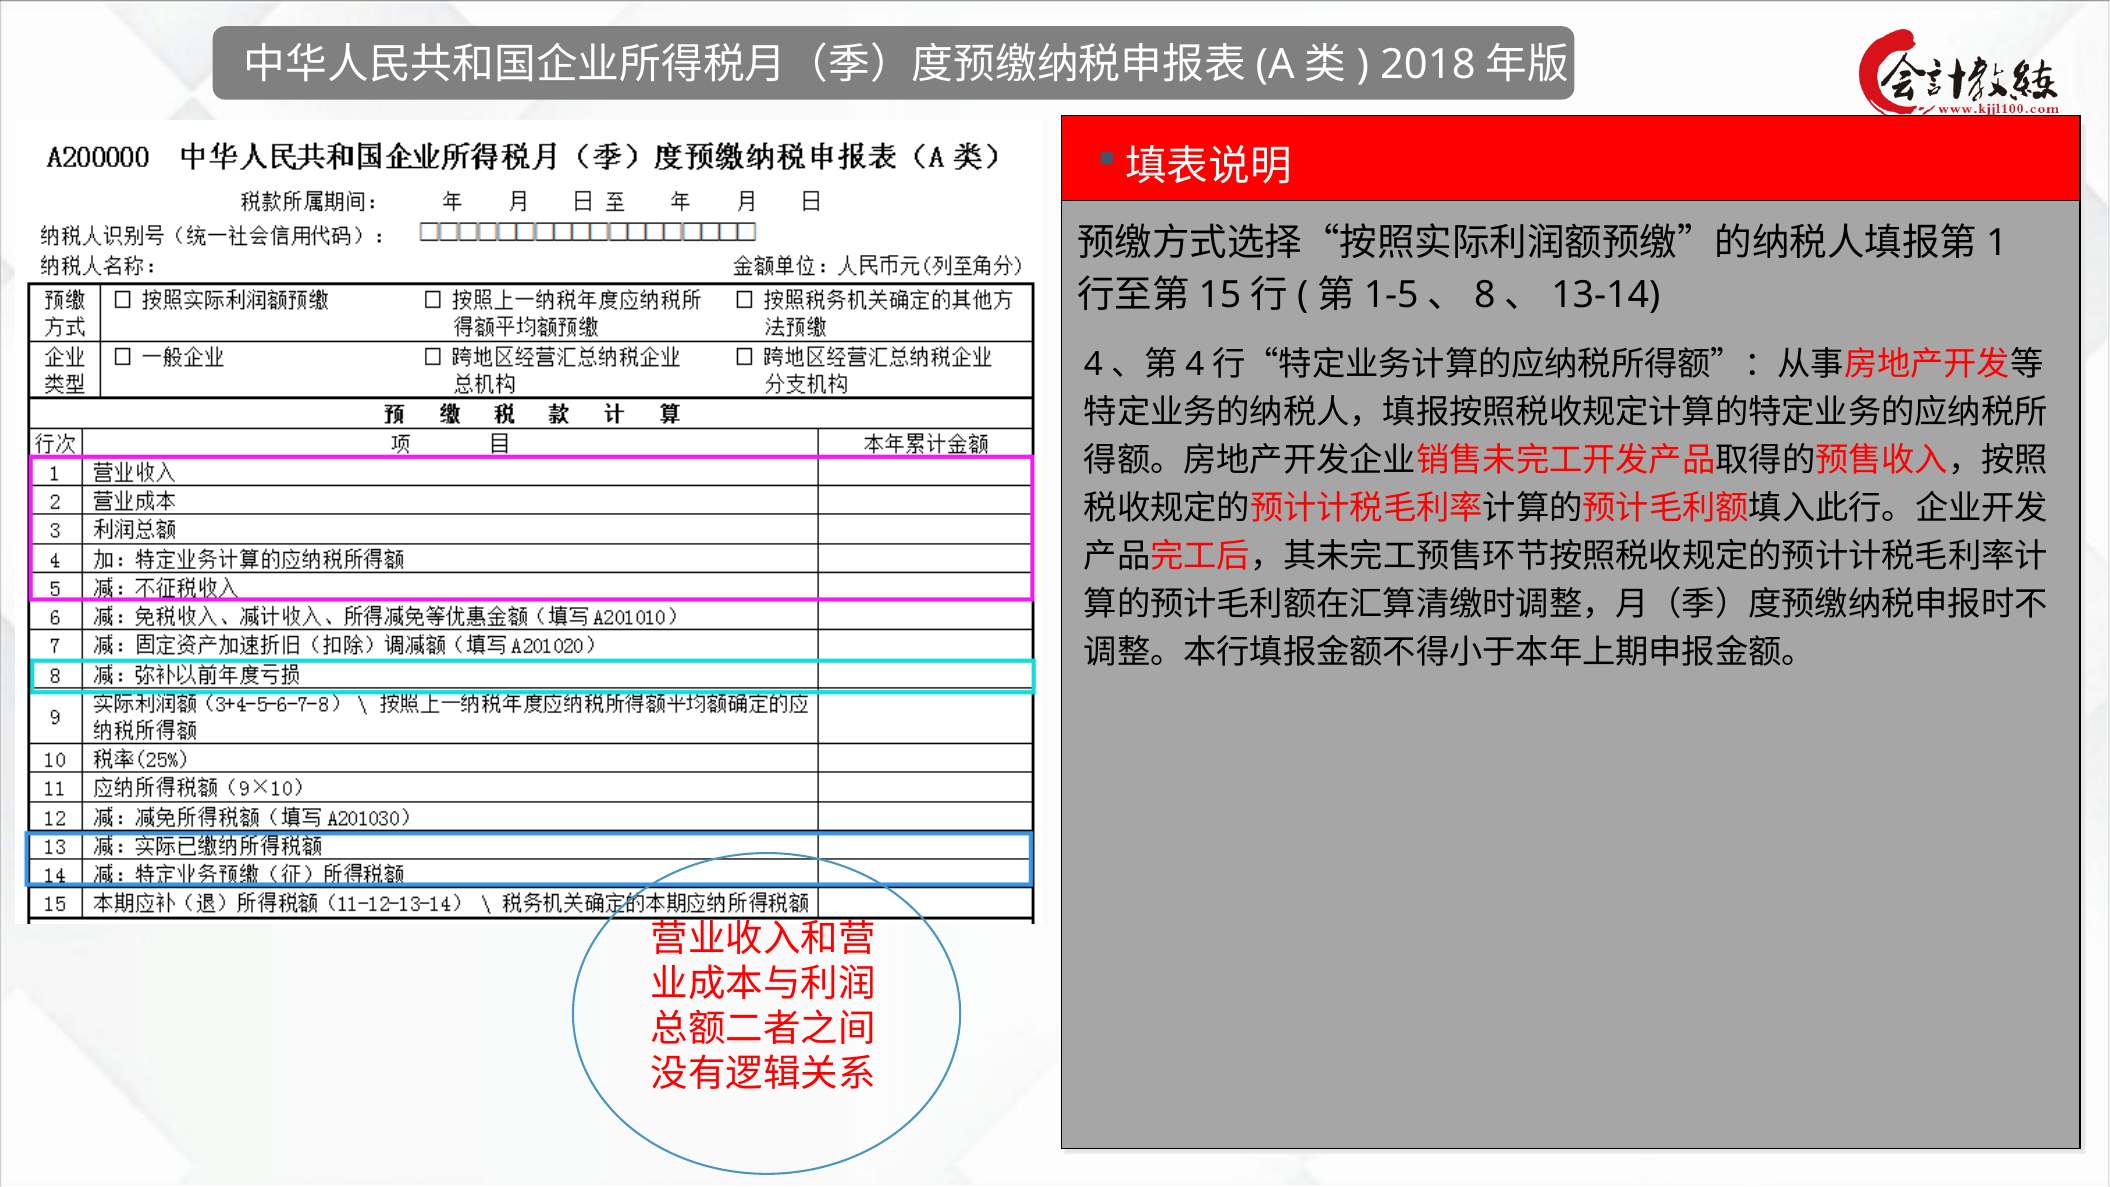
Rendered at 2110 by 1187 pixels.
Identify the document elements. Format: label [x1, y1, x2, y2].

picture [0, 0, 2110, 1187]
text_box [1061, 115, 2081, 1149]
text_box [212, 26, 1634, 100]
text_box [572, 853, 961, 1174]
